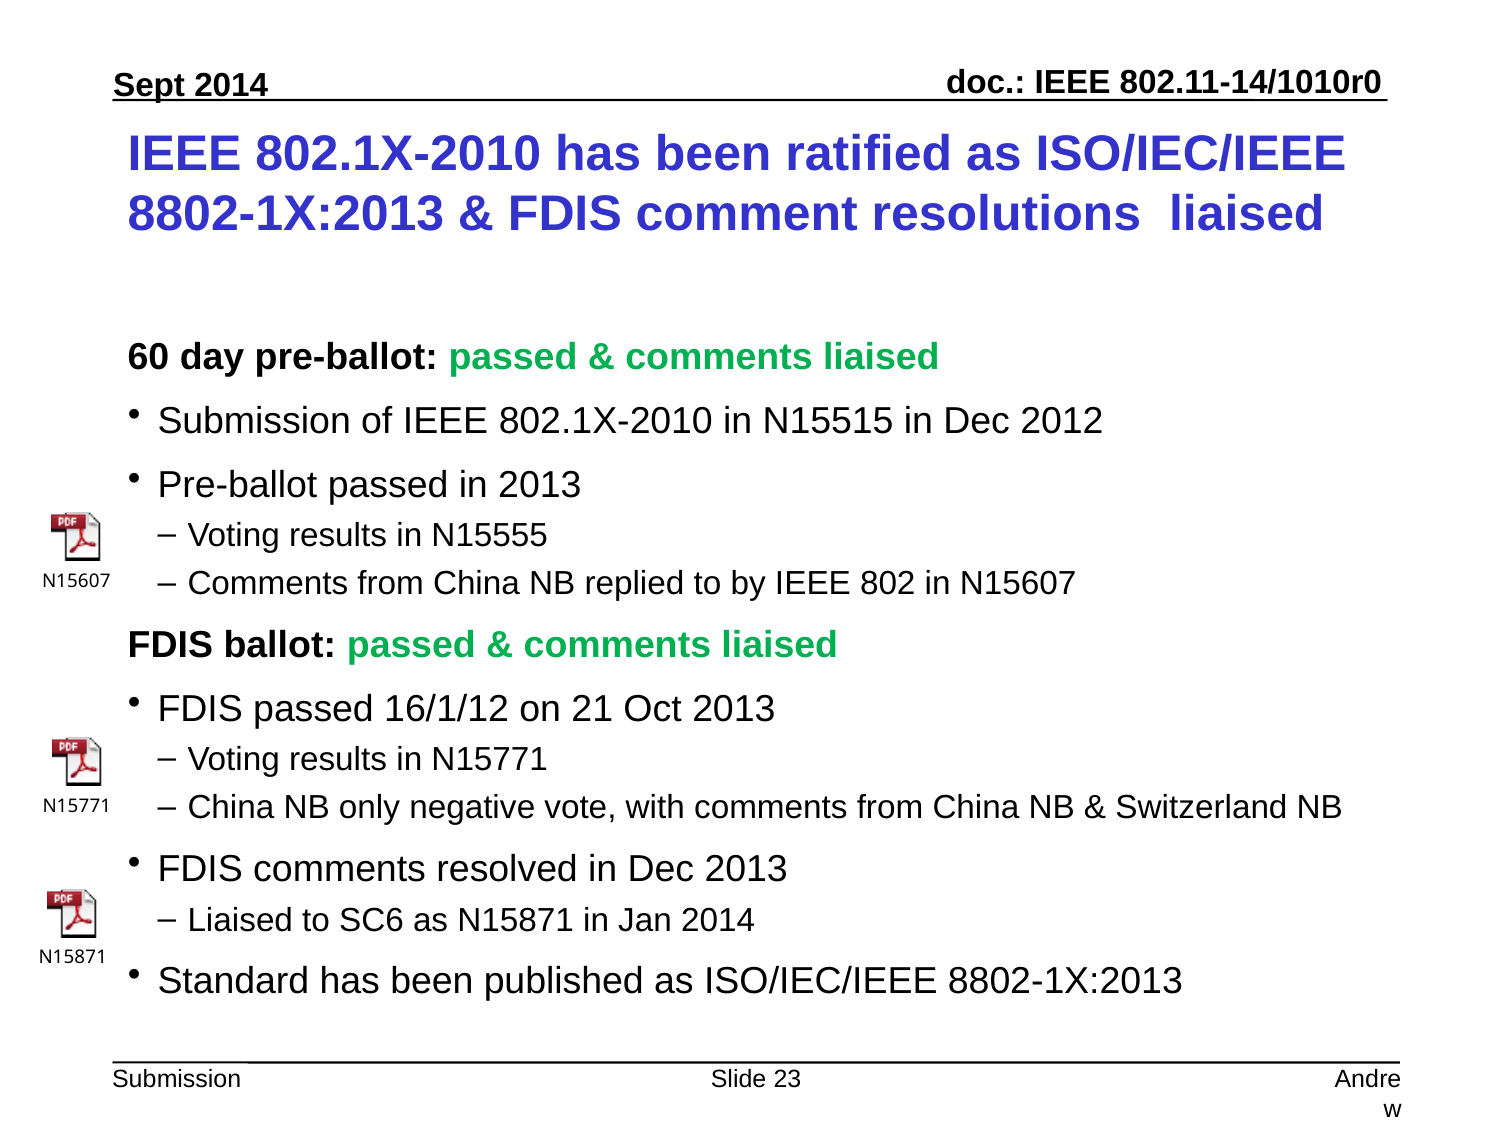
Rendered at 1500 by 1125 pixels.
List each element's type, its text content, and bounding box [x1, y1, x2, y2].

footer Andrew Myles, Cisco [1320, 1061, 1402, 1093]
slide_number Slide 23 [709, 1061, 803, 1093]
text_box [1, 510, 152, 638]
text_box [0, 887, 148, 1015]
title IEEE 802.1X-2010 has been ratified as ISO/IEC/IEEE 8802-1X:2013 & FDIS comment resolutions liaised [112, 112, 1388, 288]
list 60 day pre-ballot: passed & comments liaised Submission of IEEE 802.1X-2010 in N15515 in Dec 2012 Pre-ballot passed in 2013 Voting results in N15555 Comments from China NB replied to by IEEE 802 in N15607 FDIS ballot: passed & comments liaised FDIS passed 16/1/12 on 21 Oct 2013 Voting results in N15771 China NB only negative vote, with comments from China NB & Switzerland NB FDIS comments resolved in Dec 2013 Liaised to SC6 as N15871 in Jan 2014 Standard has been published as ISO/IEC/IEEE 8802-1X:2013 [112, 324, 1388, 1000]
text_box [1, 735, 153, 863]
